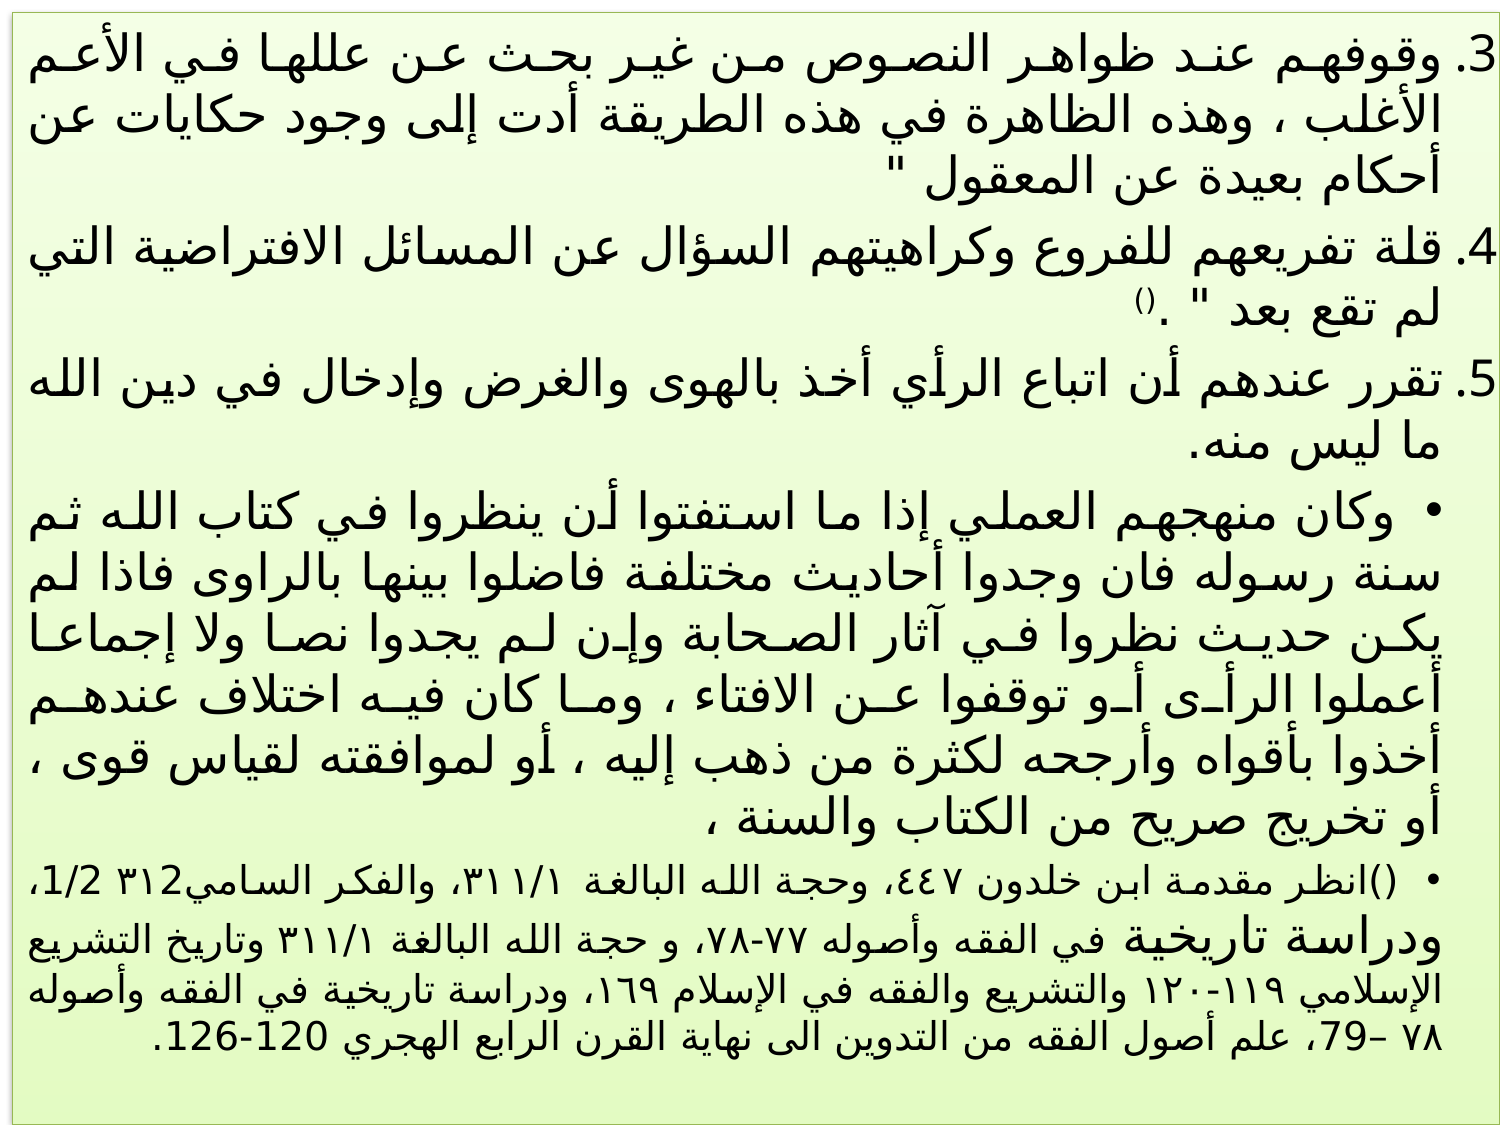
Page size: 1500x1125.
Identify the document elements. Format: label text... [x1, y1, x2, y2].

list وقوفهم عند ظواهر النصوص من غير بحث عن عللها في الأعم الأغلب ، وهذه الظاهرة في هذه الطريقة أدت إلى وجود حكايات عن أحكام بعيدة عن المعقول " قلة تفريعهم للفروع وكراهيتهم السؤال عن المسائل الافتراضية التي لم تقع بعد " .() تقرر عندهم أن اتباع الرأي أخذ بالهوى والغرض وإدخال في دين الله ما ليس منه. وكان منهجهم العملي إذا ما استفتوا أن ينظروا في كتاب الله ثم سنة رسوله فان وجدوا أحاديث مختلفة فاضلوا بينها بالراوى فاذا لم يكن حديث نظروا في آثار الصحابة وإن لم يجدوا نصا ولا إجماعا أعملوا الرأى أو توقفوا عن الافتاء ، وما كان فيه اختلاف عندهم أخذوا بأقواه وأرجحه لكثرة من ذهب إليه ، أو لموافقته لقياس قوى ، أو تخريج صريح من الكتاب والسنة ، ()انظر مقدمة ابن خلدون ٤٤٧، وحجة الله البالغة ۳۱۱/۱، والفكر السامي٣١2 1/2، ودراسة تاريخية في الفقه وأصوله ۷۷-۷۸، و حجة الله البالغة ٣١١/١ وتاريخ التشريع الإسلامي ۱۱۹-۱۲۰ والتشريع والفقه في الإسلام ١٦٩، ودراسة تاريخية في الفقه وأصوله ۷۸ –79، علم أصول الفقه من التدوين الى نهاية القرن الرابع الهجري 120-126. [12, 12, 1500, 1125]
